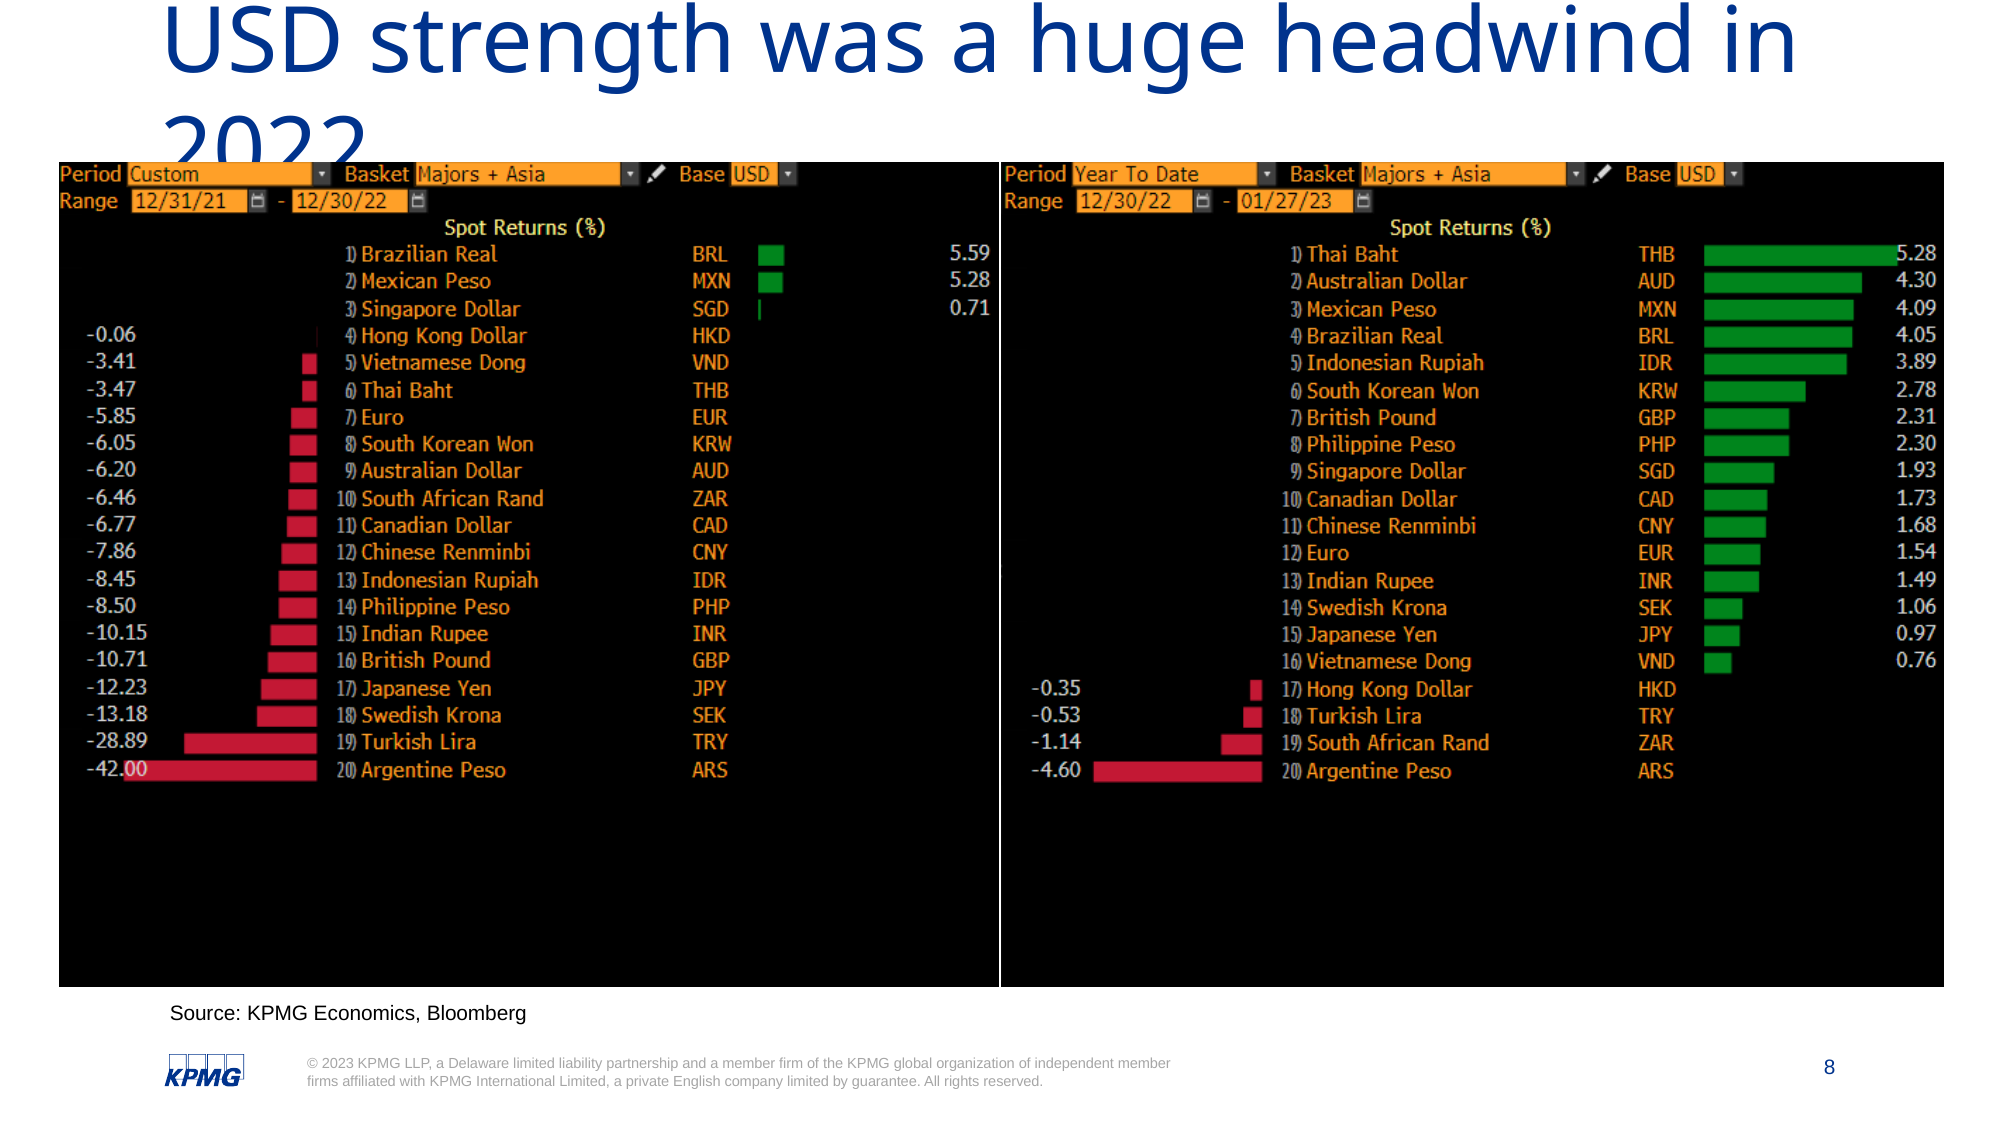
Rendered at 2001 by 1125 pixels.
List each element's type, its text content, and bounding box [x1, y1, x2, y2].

picture [1001, 162, 1944, 987]
picture [59, 162, 999, 987]
title USD strength was a huge headwind in 2022 [160, 47, 2000, 135]
text_box Source: KPMG Economics, Bloomberg [160, 990, 1416, 1039]
